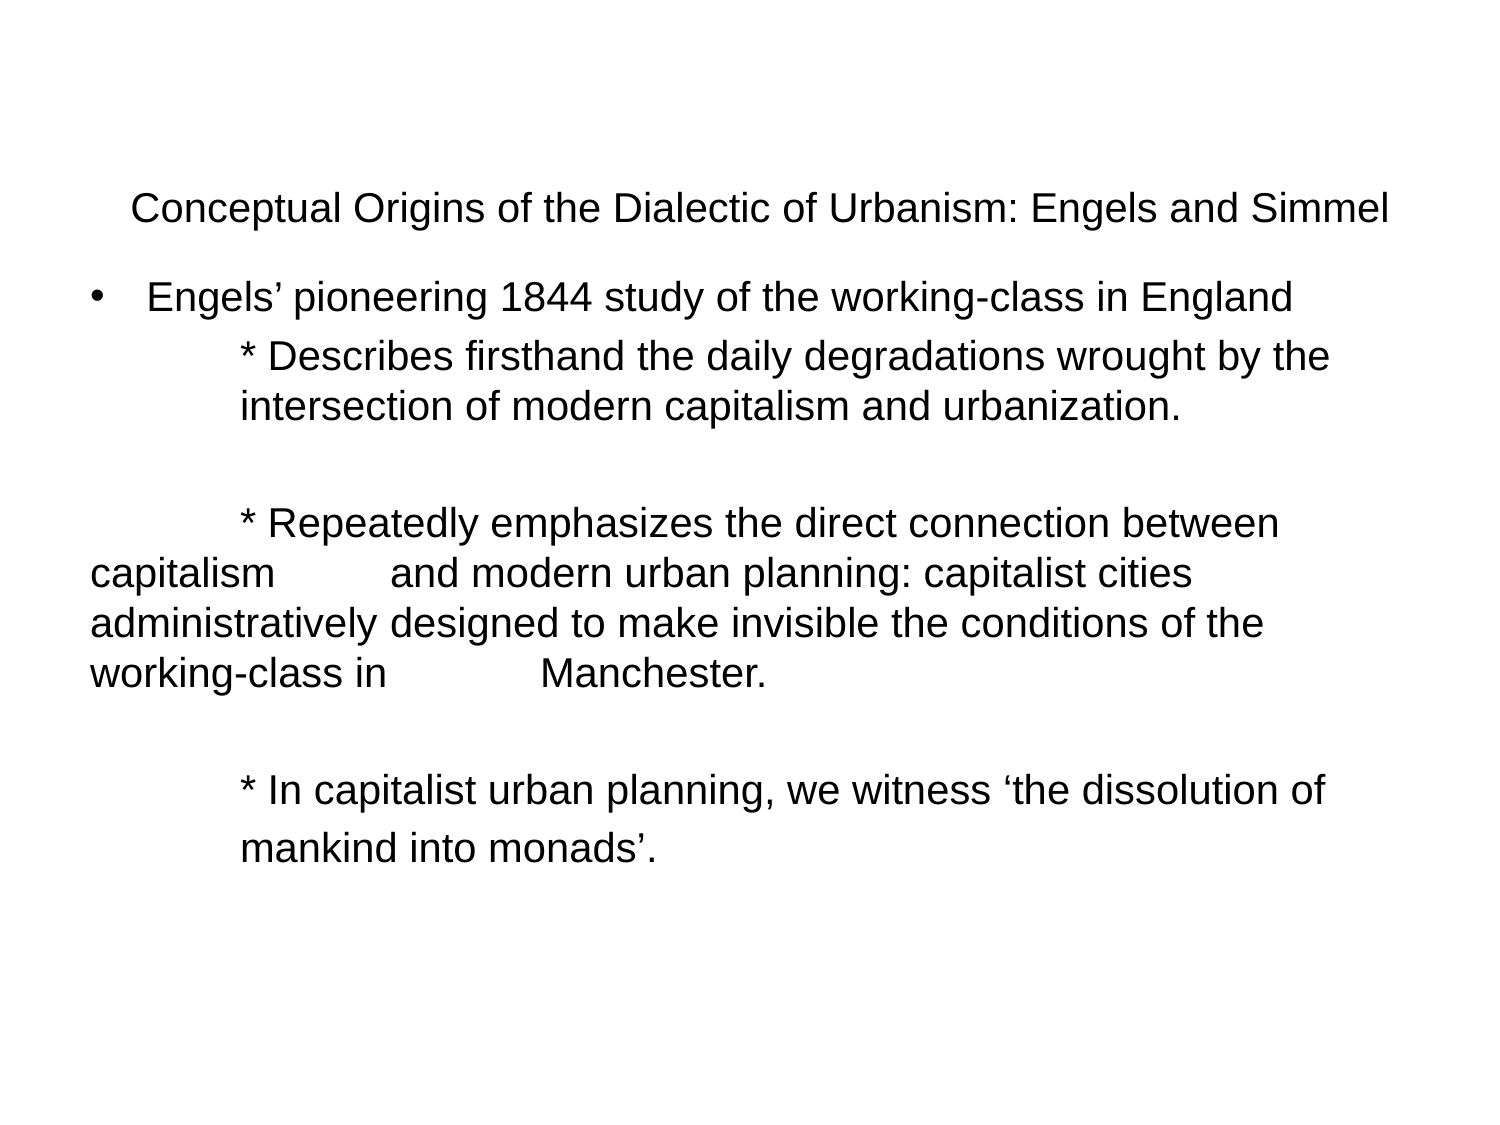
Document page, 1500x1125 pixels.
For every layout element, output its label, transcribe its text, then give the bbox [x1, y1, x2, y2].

title Conceptual Origins of the Dialectic of Urbanism: Engels and Simmel [52, 168, 1469, 244]
list Engels’ pioneering 1844 study of the working-class in England * Describes firsthand the daily degradations wrought by the intersection of modern capitalism and urbanization. * Repeatedly emphasizes the direct connection between capitalism and modern urban planning: capitalist cities administratively designed to make invisible the conditions of the working-class in Manchester. * In capitalist urban planning, we witness ‘the dissolution of mankind into monads’. [75, 262, 1425, 1005]
